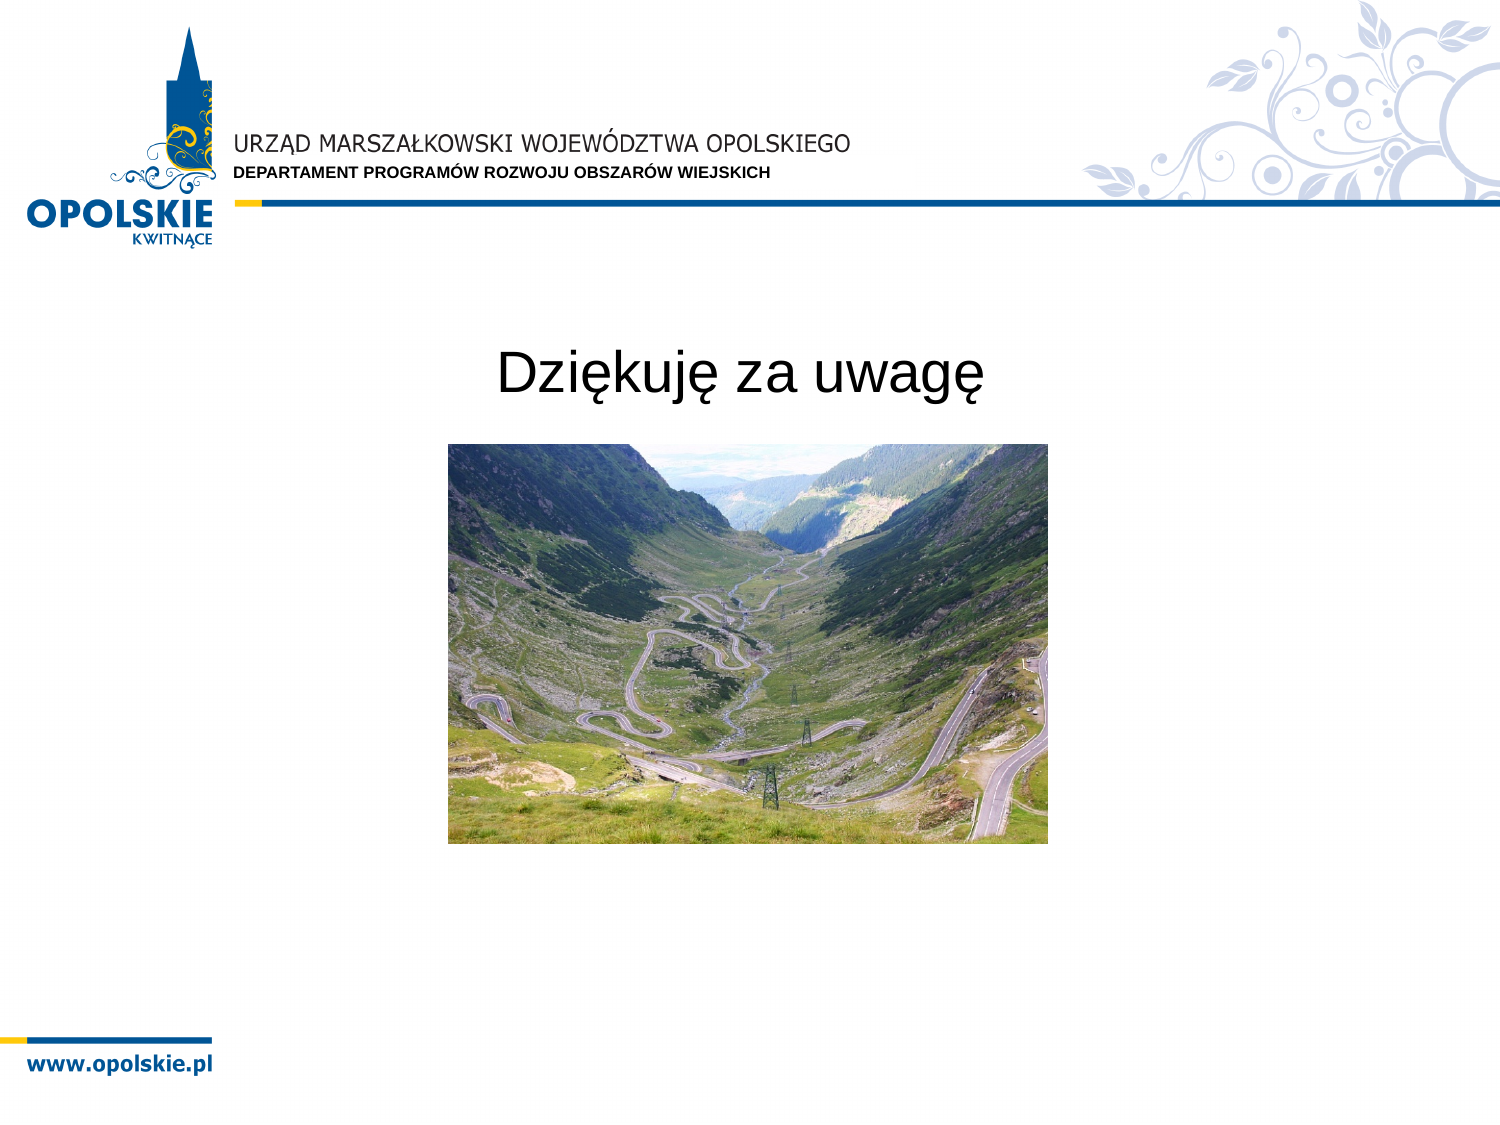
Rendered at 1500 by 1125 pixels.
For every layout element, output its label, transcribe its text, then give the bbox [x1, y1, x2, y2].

picture [448, 444, 1048, 844]
text_box Dziękuję za uwagę [253, 326, 1424, 689]
text_box [0, 0, 1496, 1123]
